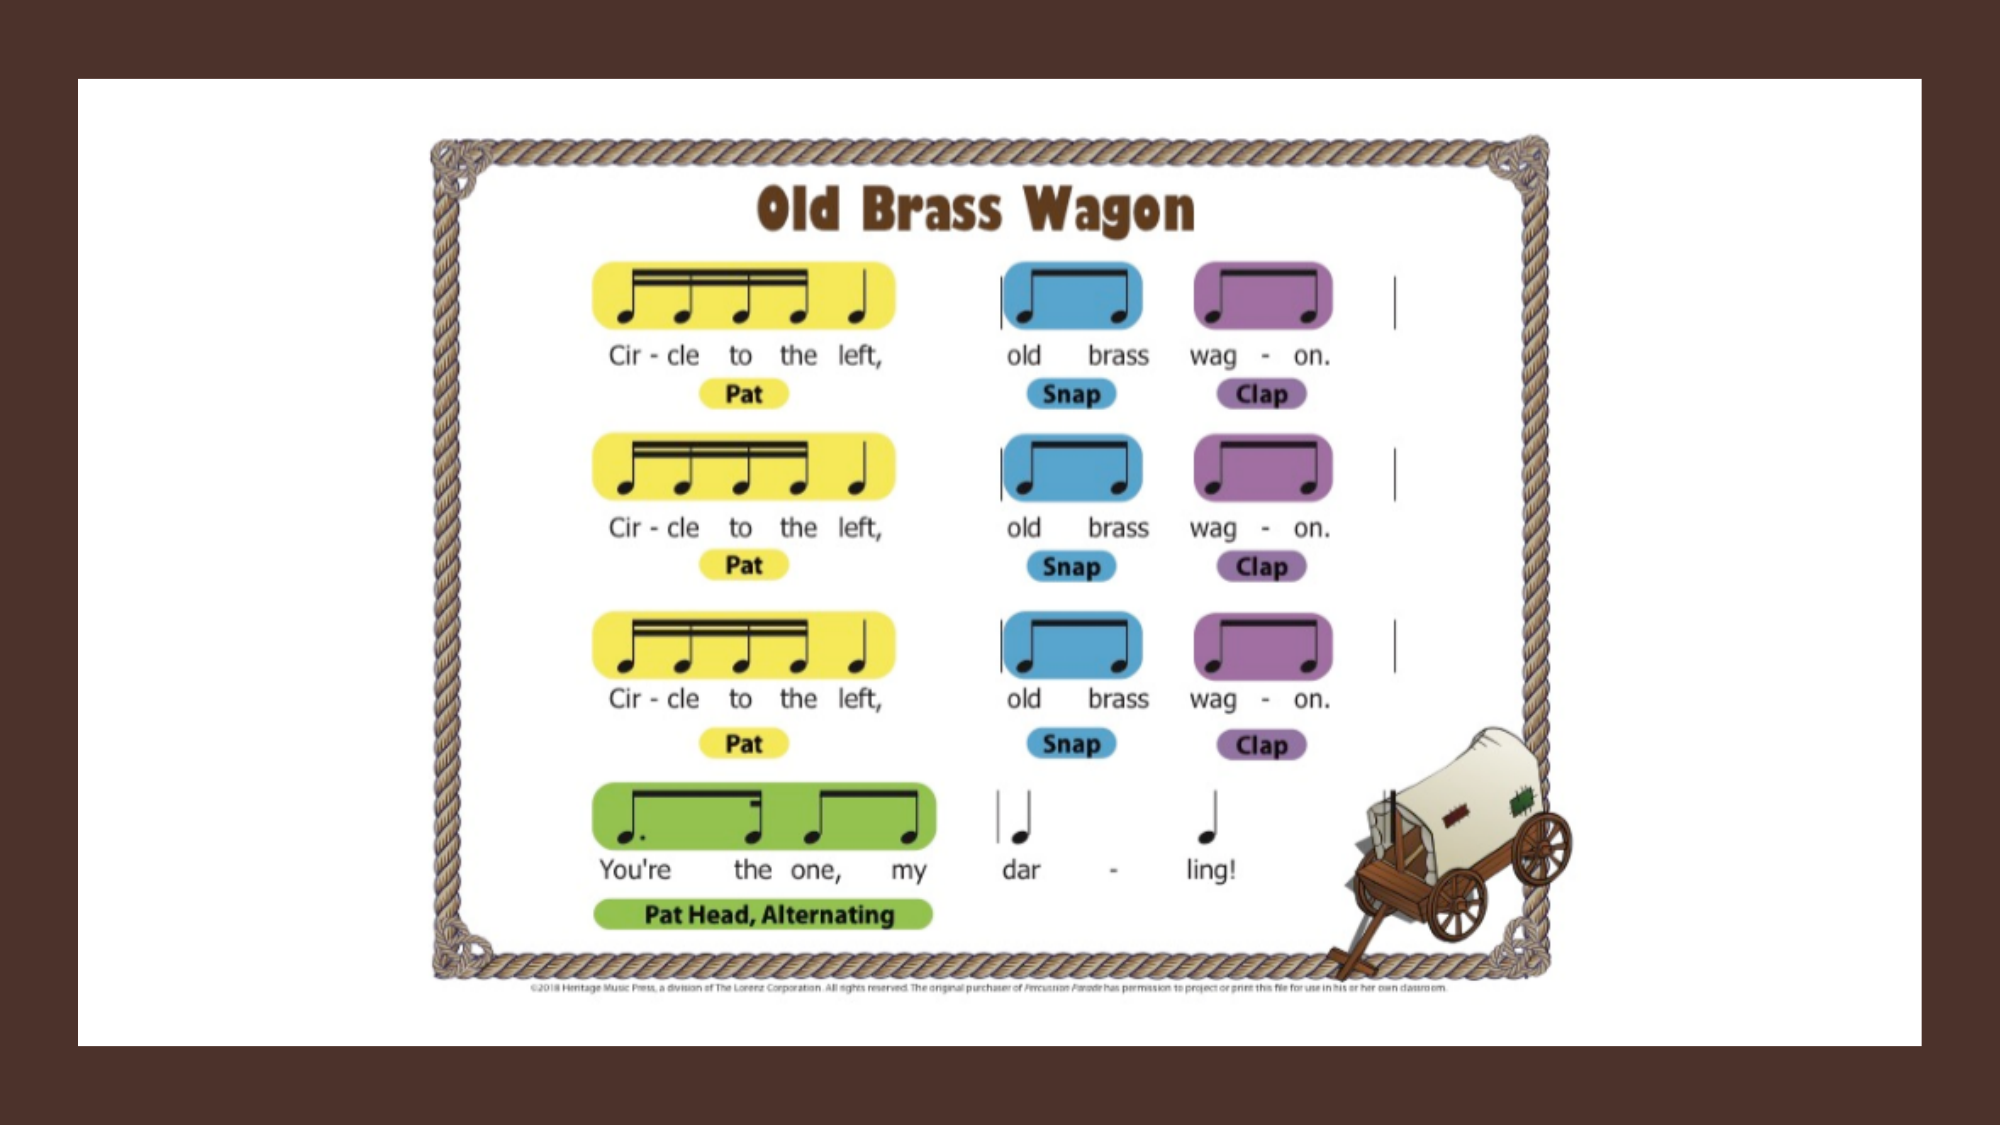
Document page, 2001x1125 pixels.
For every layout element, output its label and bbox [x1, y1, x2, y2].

text_box [0, 0, 2000, 1125]
text_box [77, 78, 1923, 1047]
picture [419, 105, 1581, 1020]
